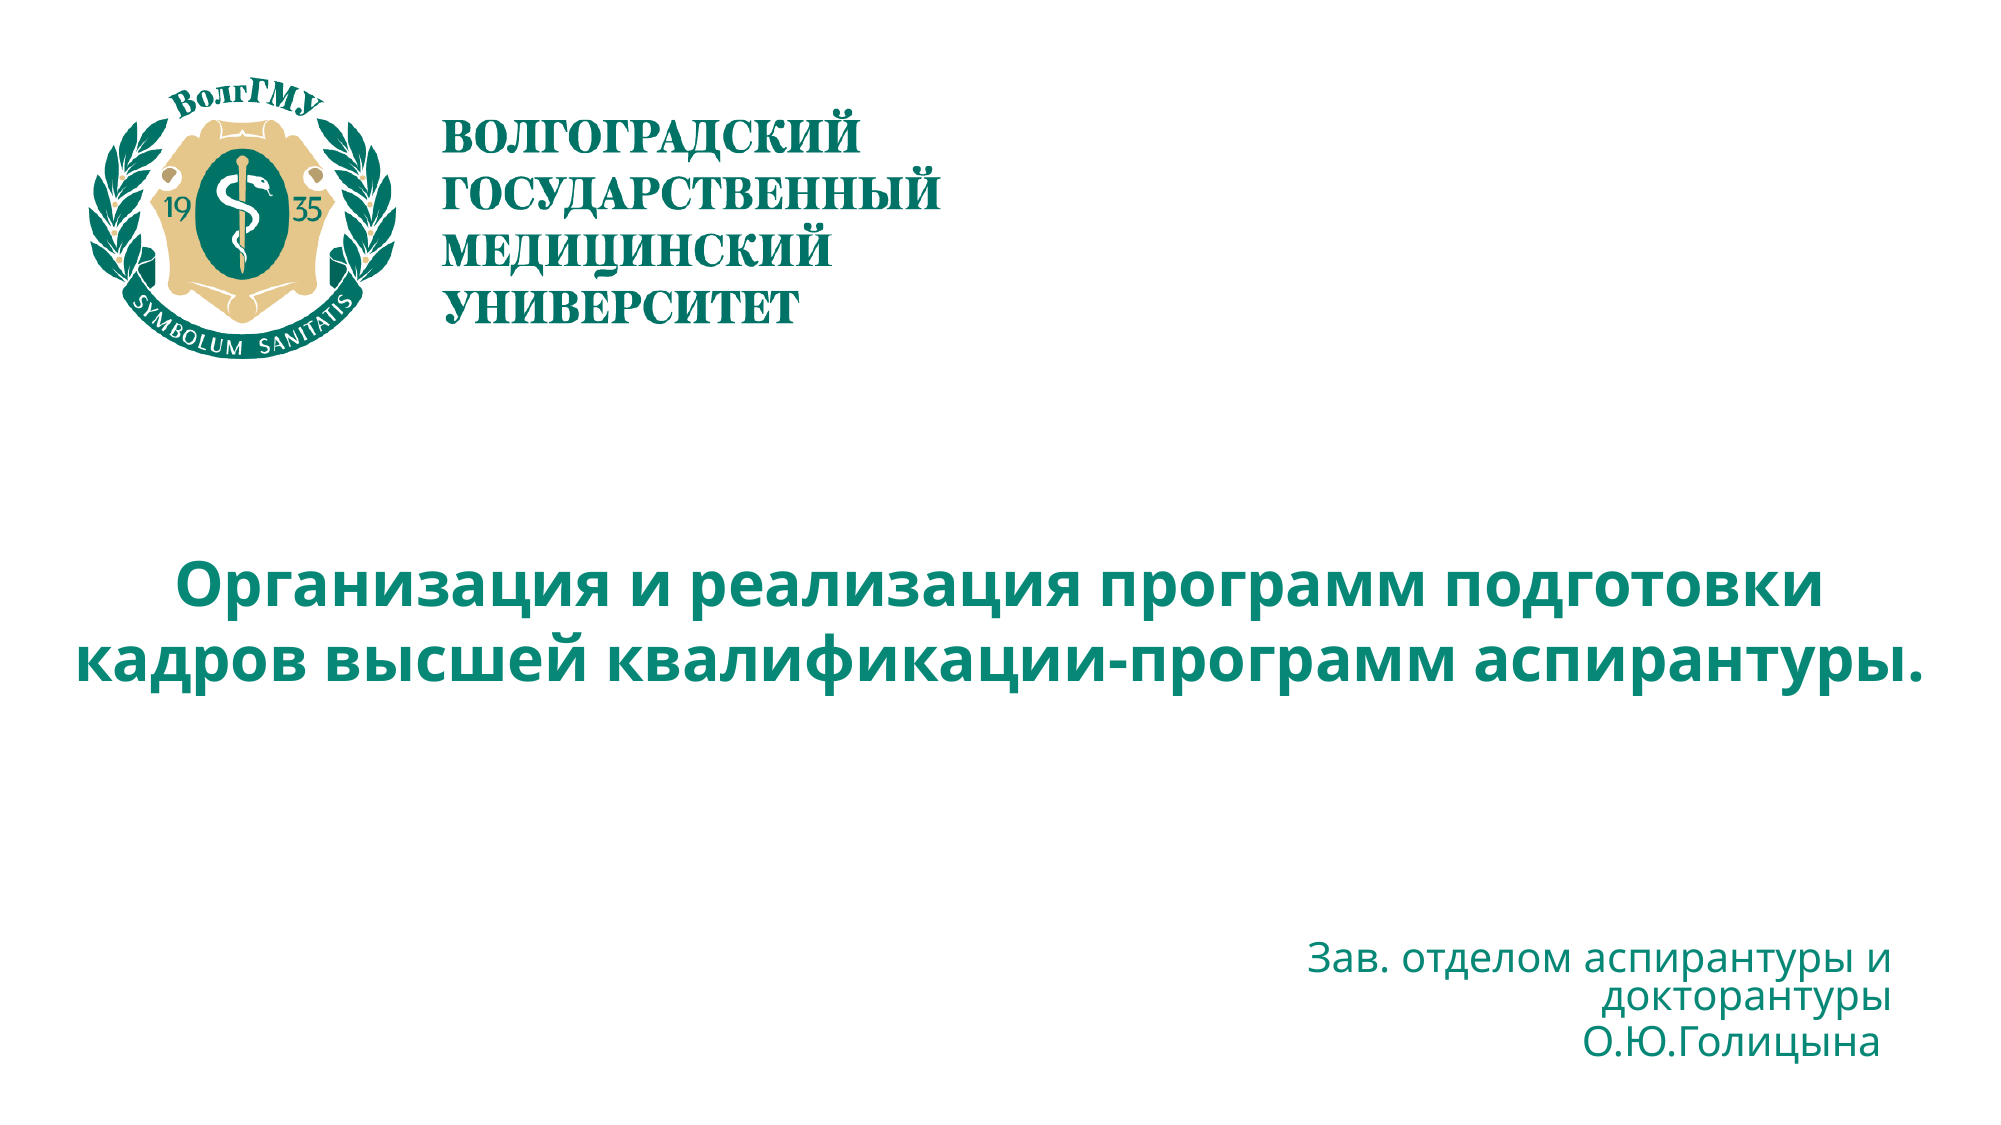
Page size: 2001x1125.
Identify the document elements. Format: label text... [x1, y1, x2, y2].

picture [88, 77, 942, 359]
subtitle Зав. отделом аспирантуры и докторантуры О.Ю.Голицына [1142, 945, 1908, 1063]
title Организация и реализация программ подготовки кадров высшей квалификации-программ аспирантуры. [52, 483, 1947, 754]
